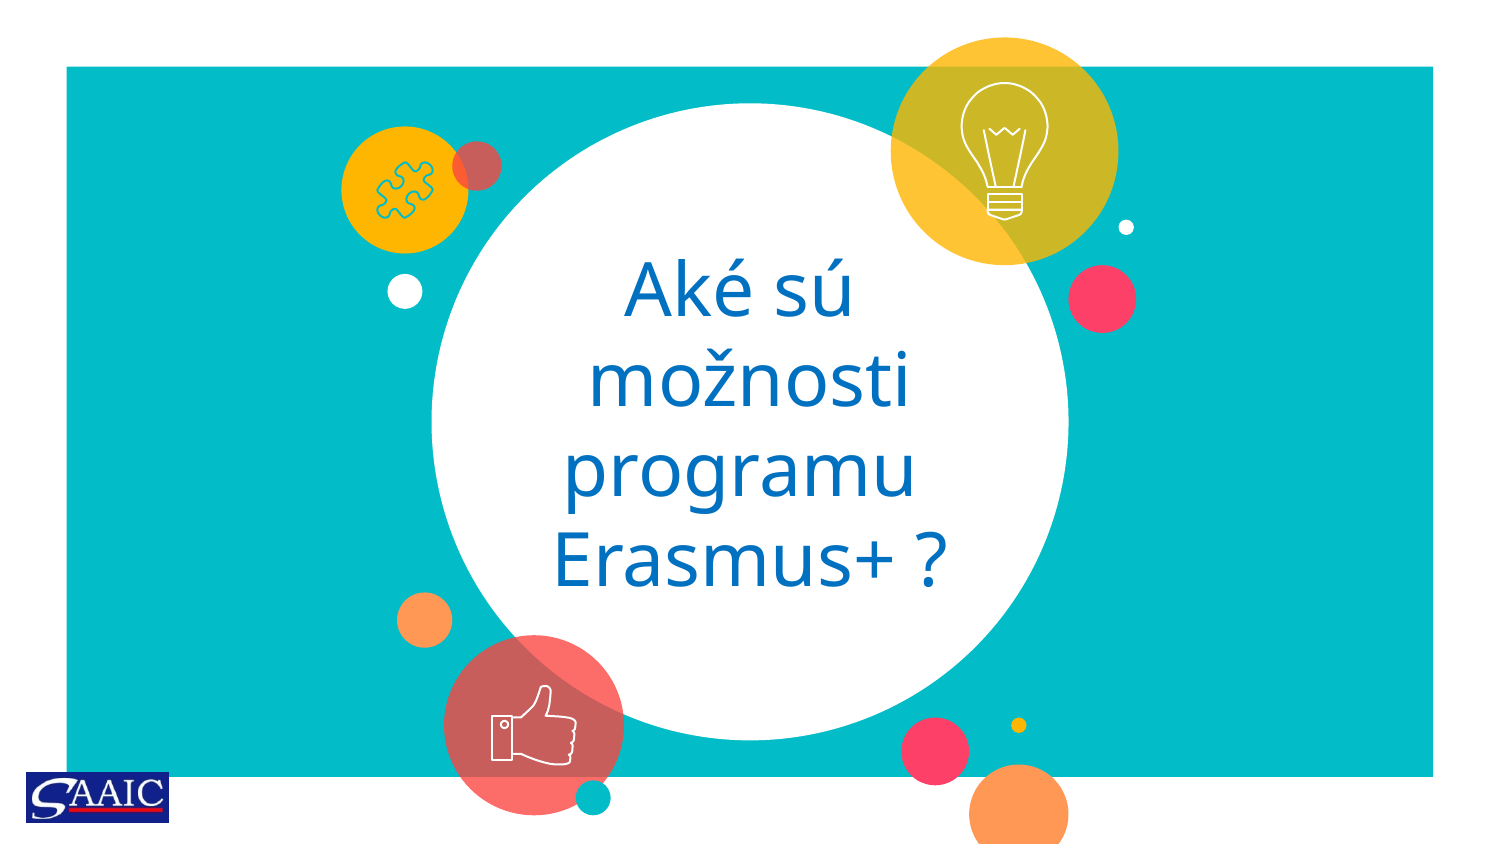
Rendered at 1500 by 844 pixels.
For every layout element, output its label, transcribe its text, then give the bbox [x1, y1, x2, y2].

picture [26, 772, 169, 823]
text_box Aké sú možnosti programu Erasmus+ ? [316, 220, 1184, 624]
